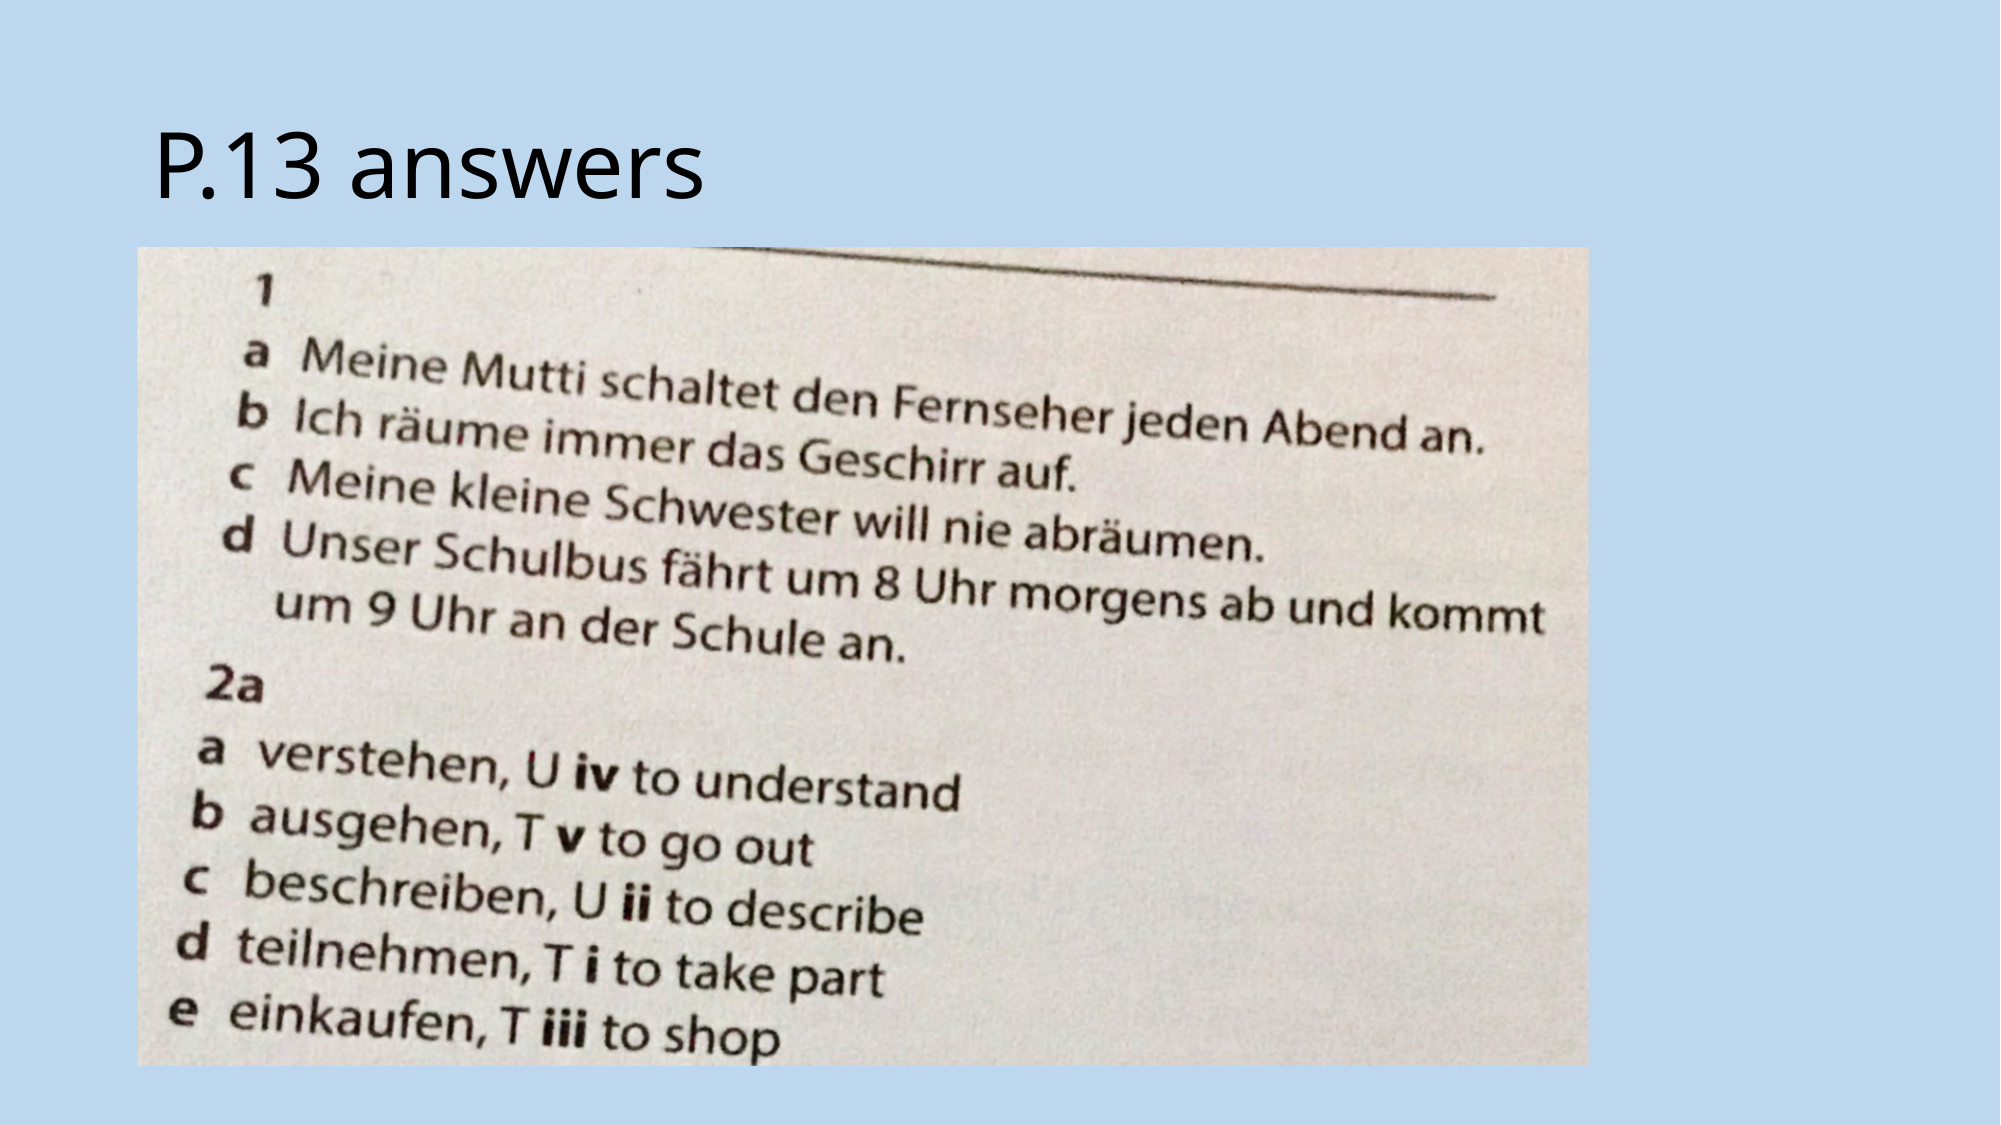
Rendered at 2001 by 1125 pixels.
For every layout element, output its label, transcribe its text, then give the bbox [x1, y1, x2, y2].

picture [137, 247, 1589, 1066]
title P.13 answers [137, 59, 1863, 278]
